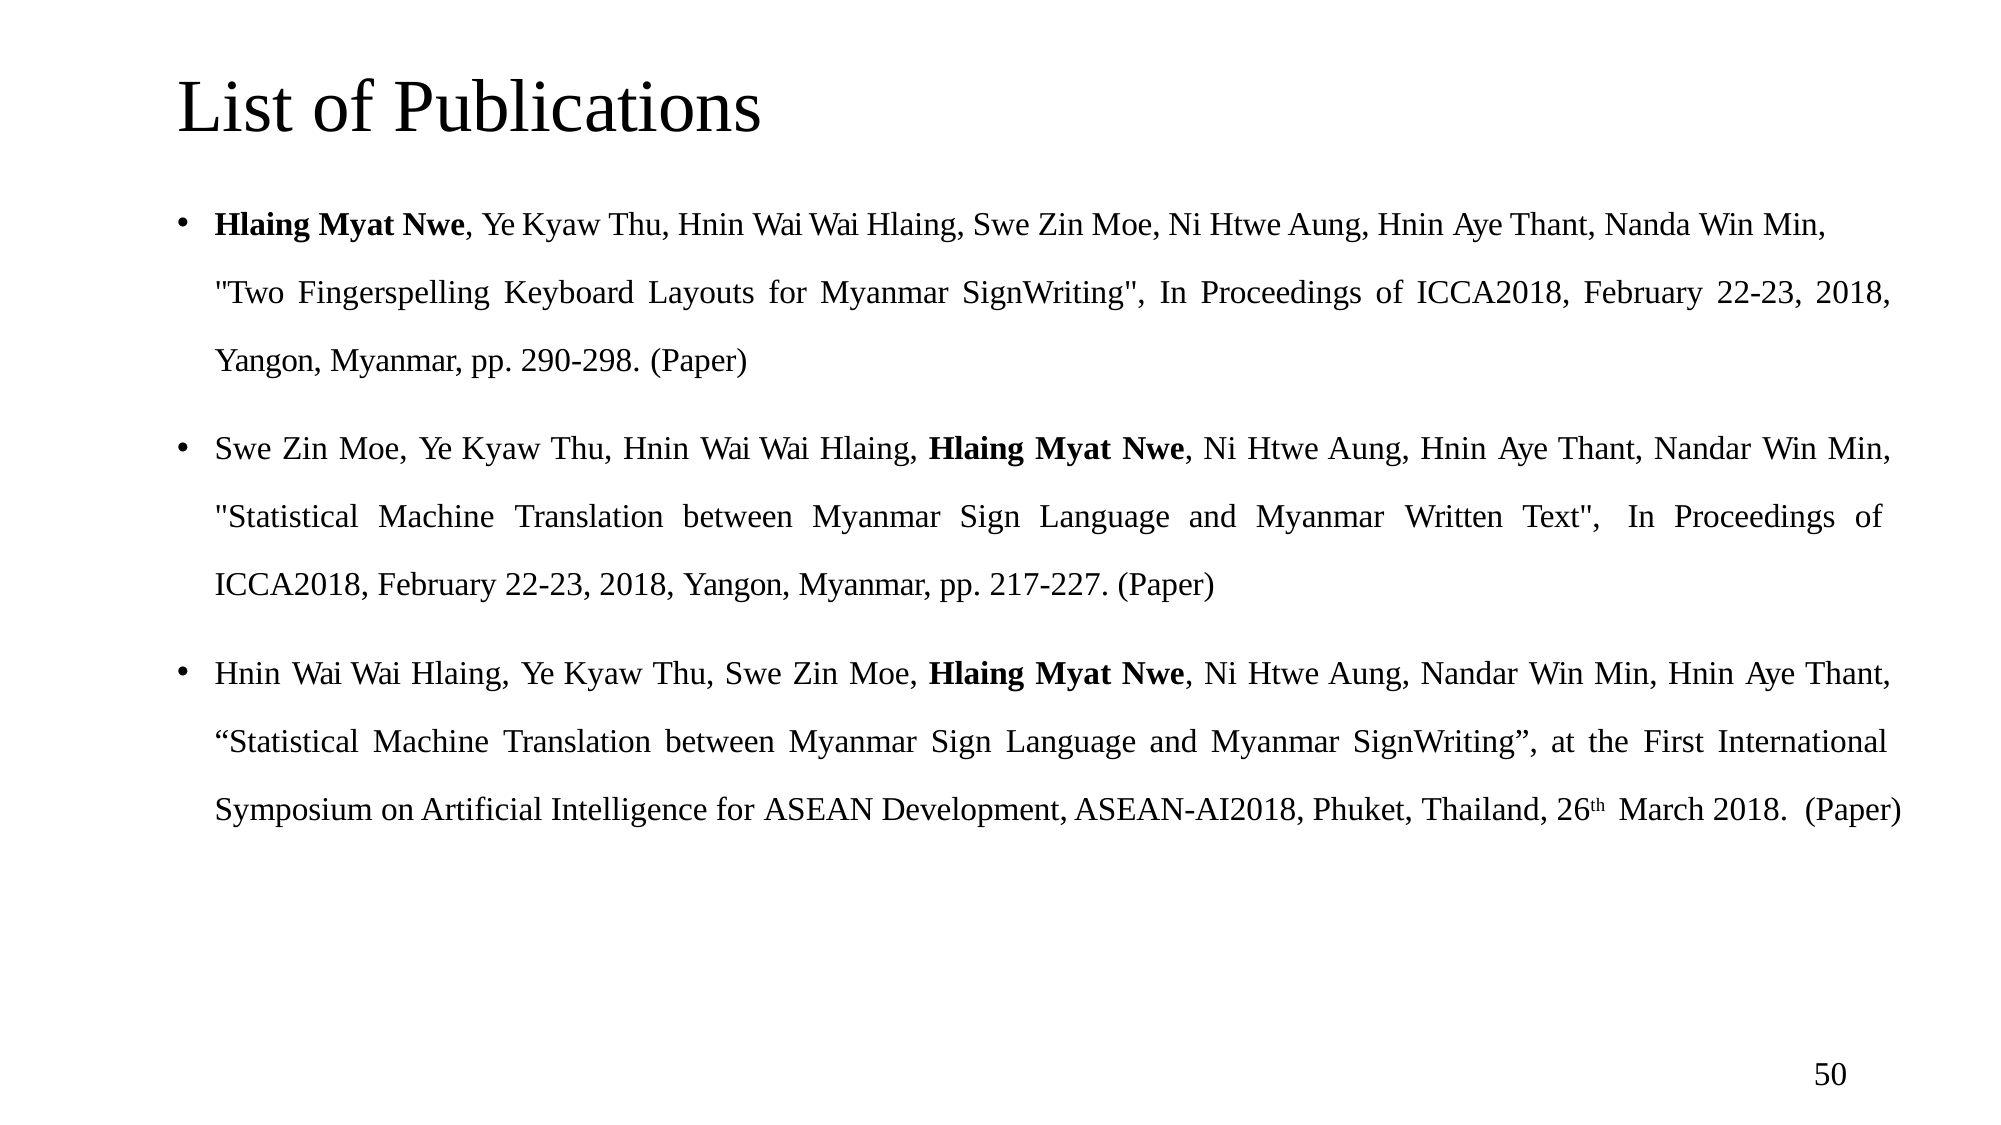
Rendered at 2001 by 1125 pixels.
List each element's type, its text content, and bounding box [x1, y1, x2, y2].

text_box Hlaing Myat Nwe, Ye Kyaw Thu, Hnin Wai Wai Hlaing, Swe Zin Moe, Ni Htwe Aung, Hnin Aye Thant, Nanda Win Min, "Two Fingerspelling Keyboard Layouts for Myanmar SignWriting", In Proceedings of ICCA2018, February 22-23, 2018, Yangon, Myanmar, pp. 290-298. (Paper) Swe Zin Moe, Ye Kyaw Thu, Hnin Wai Wai Hlaing, Hlaing Myat Nwe, Ni Htwe Aung, Hnin Aye Thant, Nandar Win Min, "Statistical Machine Translation between Myanmar Sign Language and Myanmar Written Text", In Proceedings of ICCA2018, February 22-23, 2018, Yangon, Myanmar, pp. 217-227. (Paper) Hnin Wai Wai Hlaing, Ye Kyaw Thu, Swe Zin Moe, Hlaing Myat Nwe, Ni Htwe Aung, Nandar Win Min, Hnin Aye Thant, “Statistical Machine Translation between Myanmar Sign Language and Myanmar SignWriting”, at the First International Symposium on Artificial Intelligence for ASEAN Development, ASEAN-AI2018, Phuket, Thailand, 26th March 2018. (Paper) [175, 200, 1903, 827]
slide_number 50 [1809, 1053, 1852, 1125]
title List of Publications [175, 54, 767, 200]
